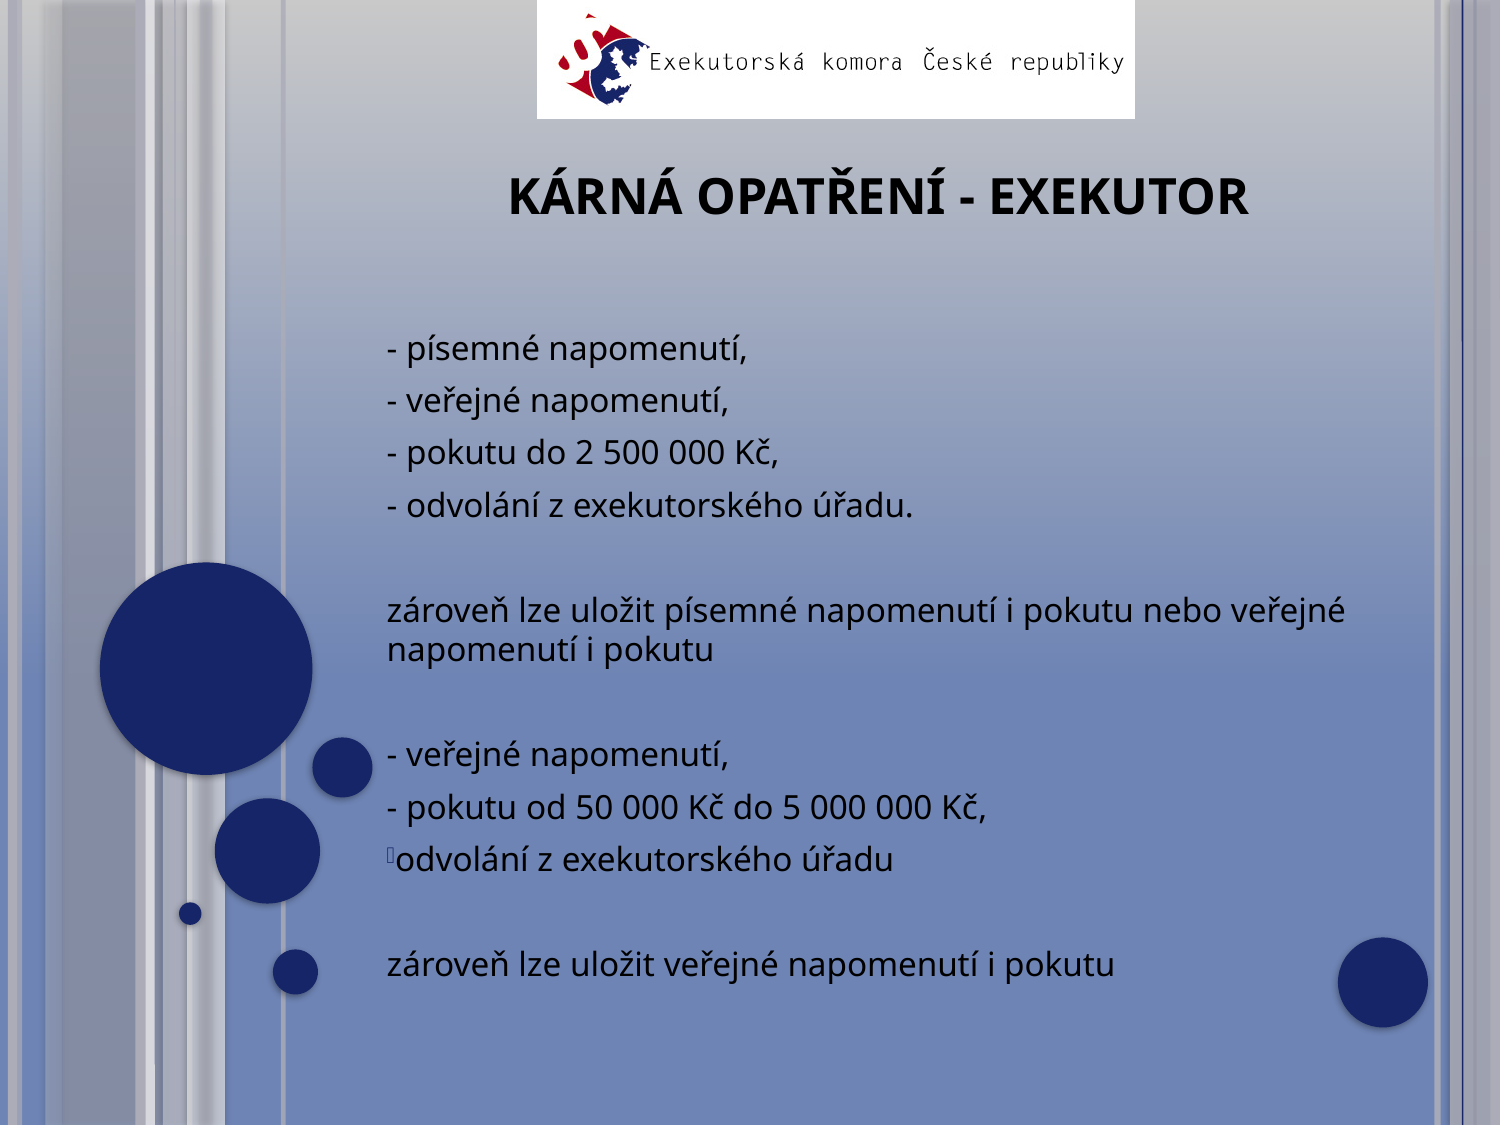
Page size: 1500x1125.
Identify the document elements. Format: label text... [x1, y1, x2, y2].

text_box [537, 0, 1135, 119]
title Kárná opatření - EXEKUTOR [371, 137, 1385, 232]
subtitle - písemné napomenutí, - veřejné napomenutí, - pokutu do 2 500 000 Kč, - odvolání z exekutorského úřadu. zároveň lze uložit písemné napomenutí i pokutu nebo veřejné napomenutí i pokutu - veřejné napomenutí, - pokutu od 50 000 Kč do 5 000 000 Kč, odvolání z exekutorského úřadu zároveň lze uložit veřejné napomenutí i pokutu [371, 267, 1385, 1047]
